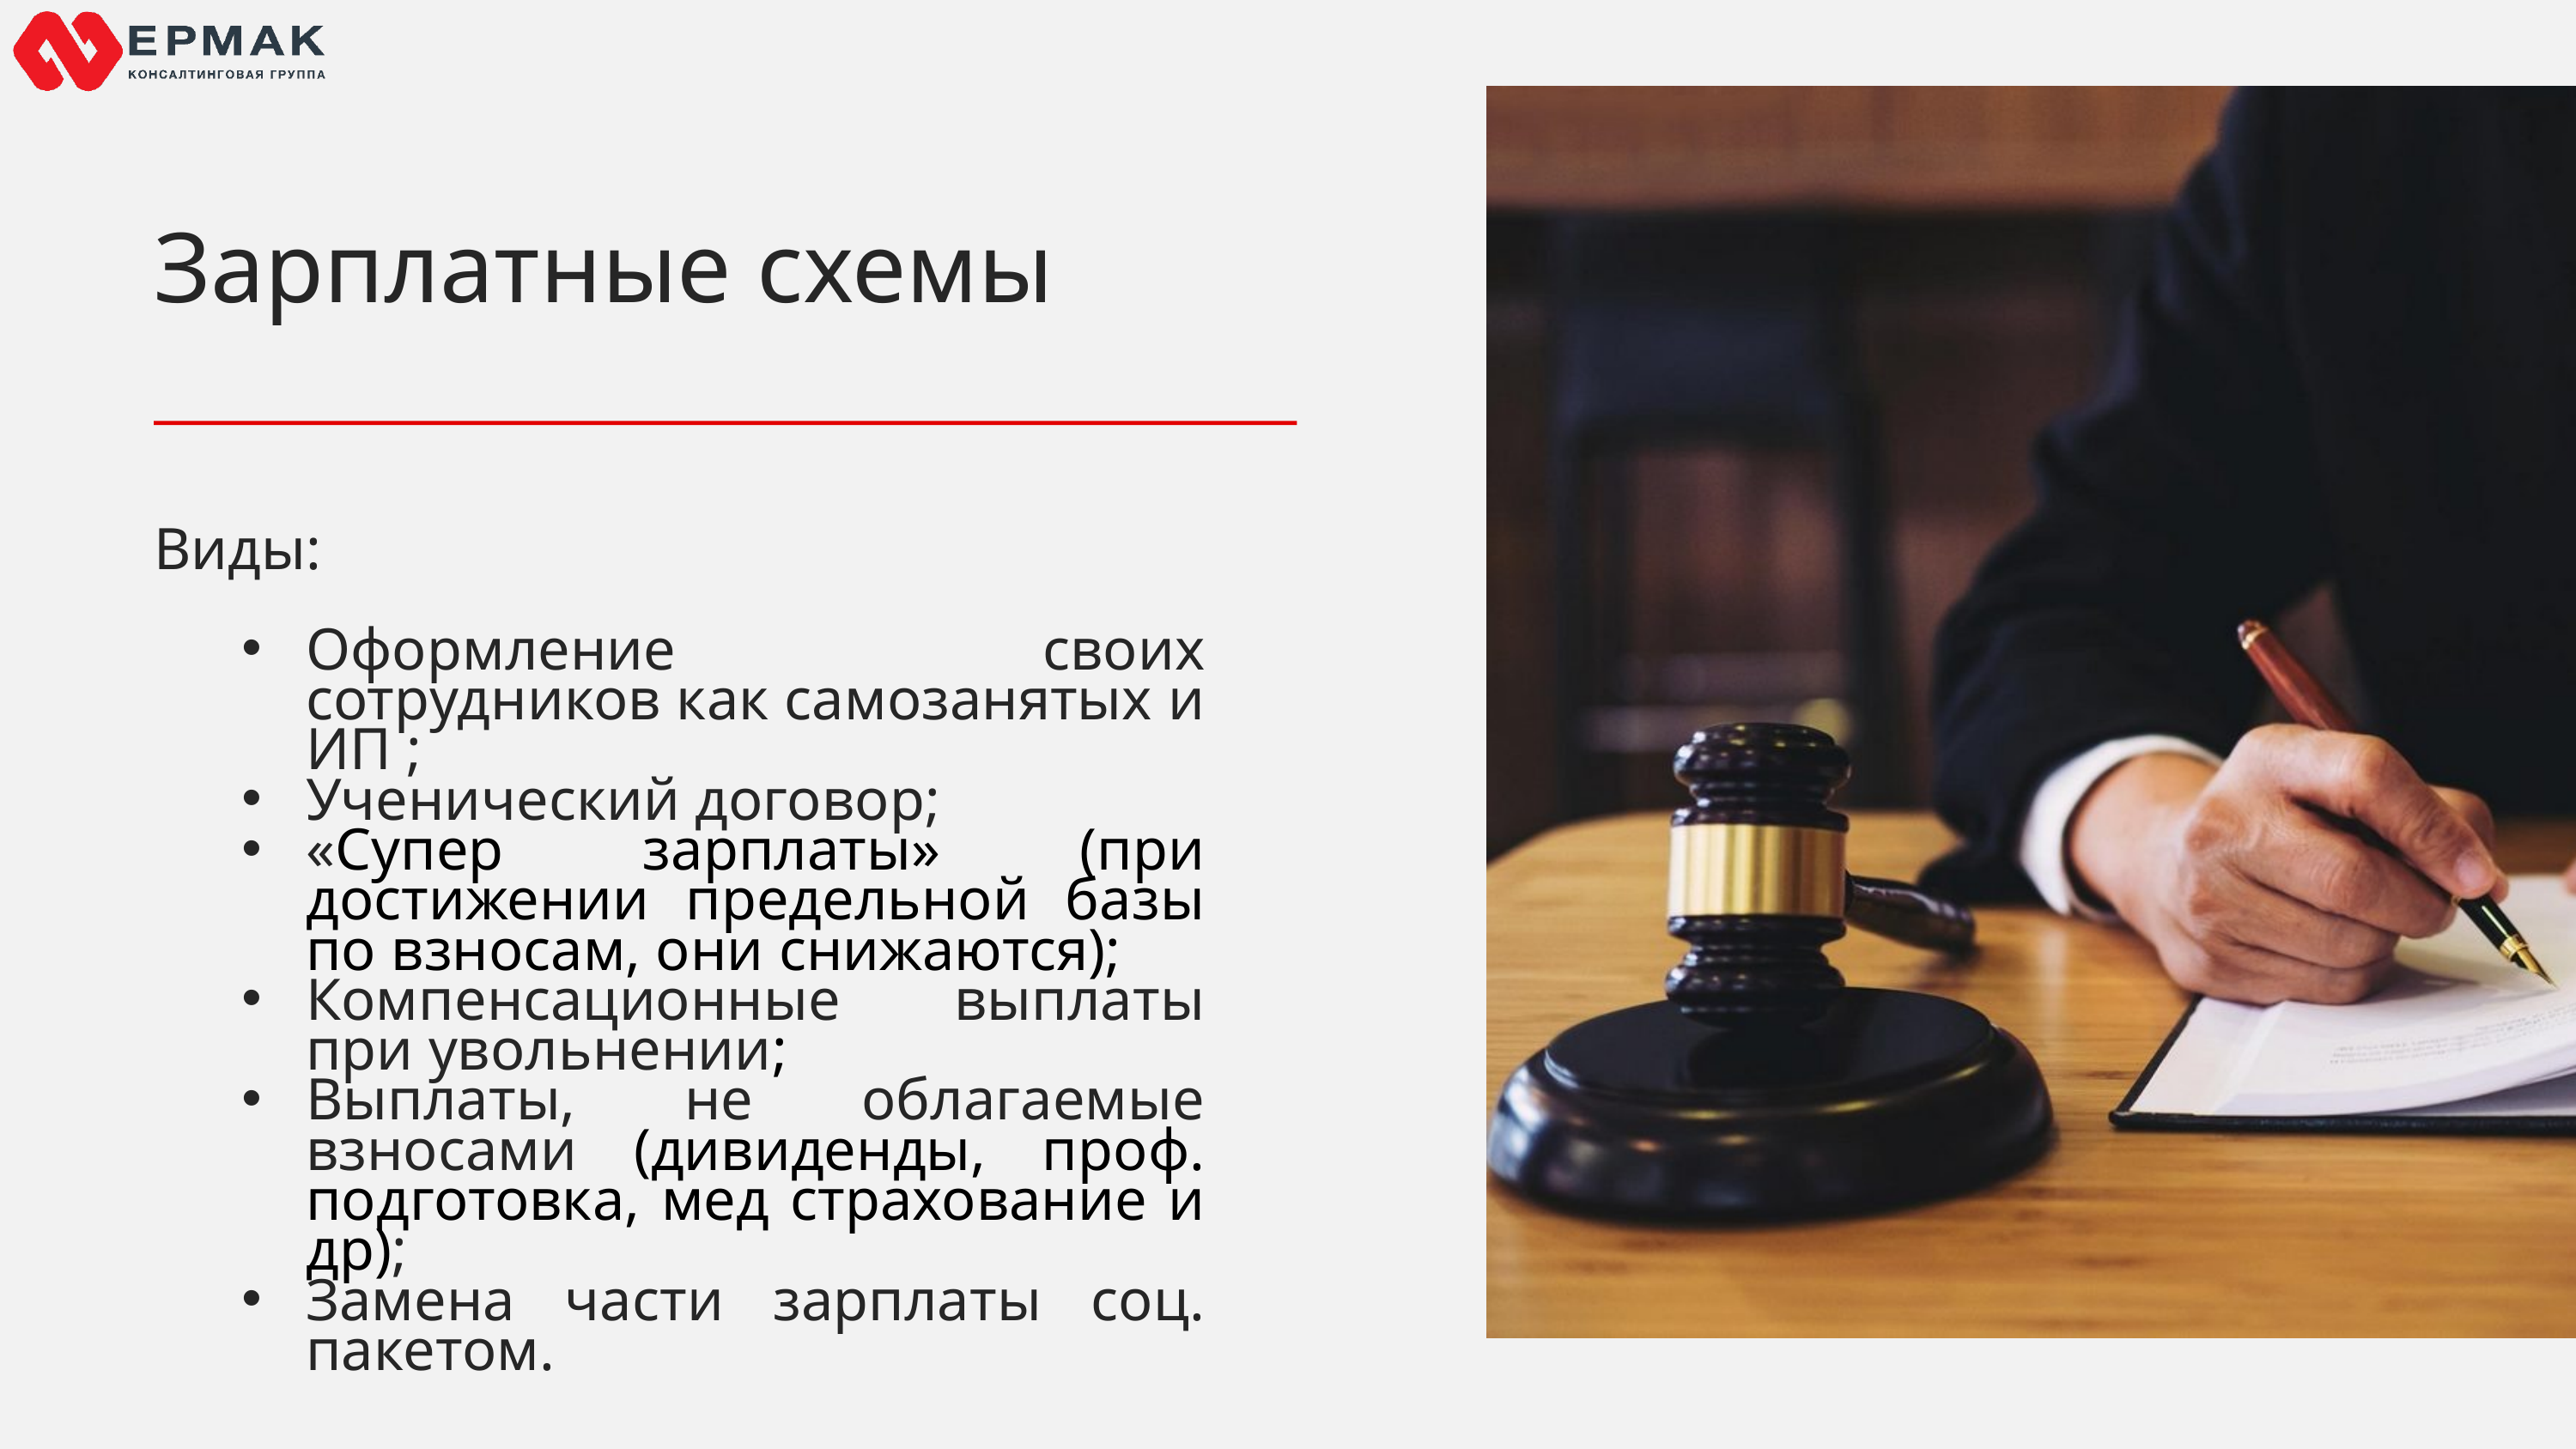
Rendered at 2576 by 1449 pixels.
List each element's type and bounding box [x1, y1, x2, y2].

picture [12, 10, 330, 93]
picture [1486, 86, 2576, 1339]
text_box [153, 205, 1378, 1294]
